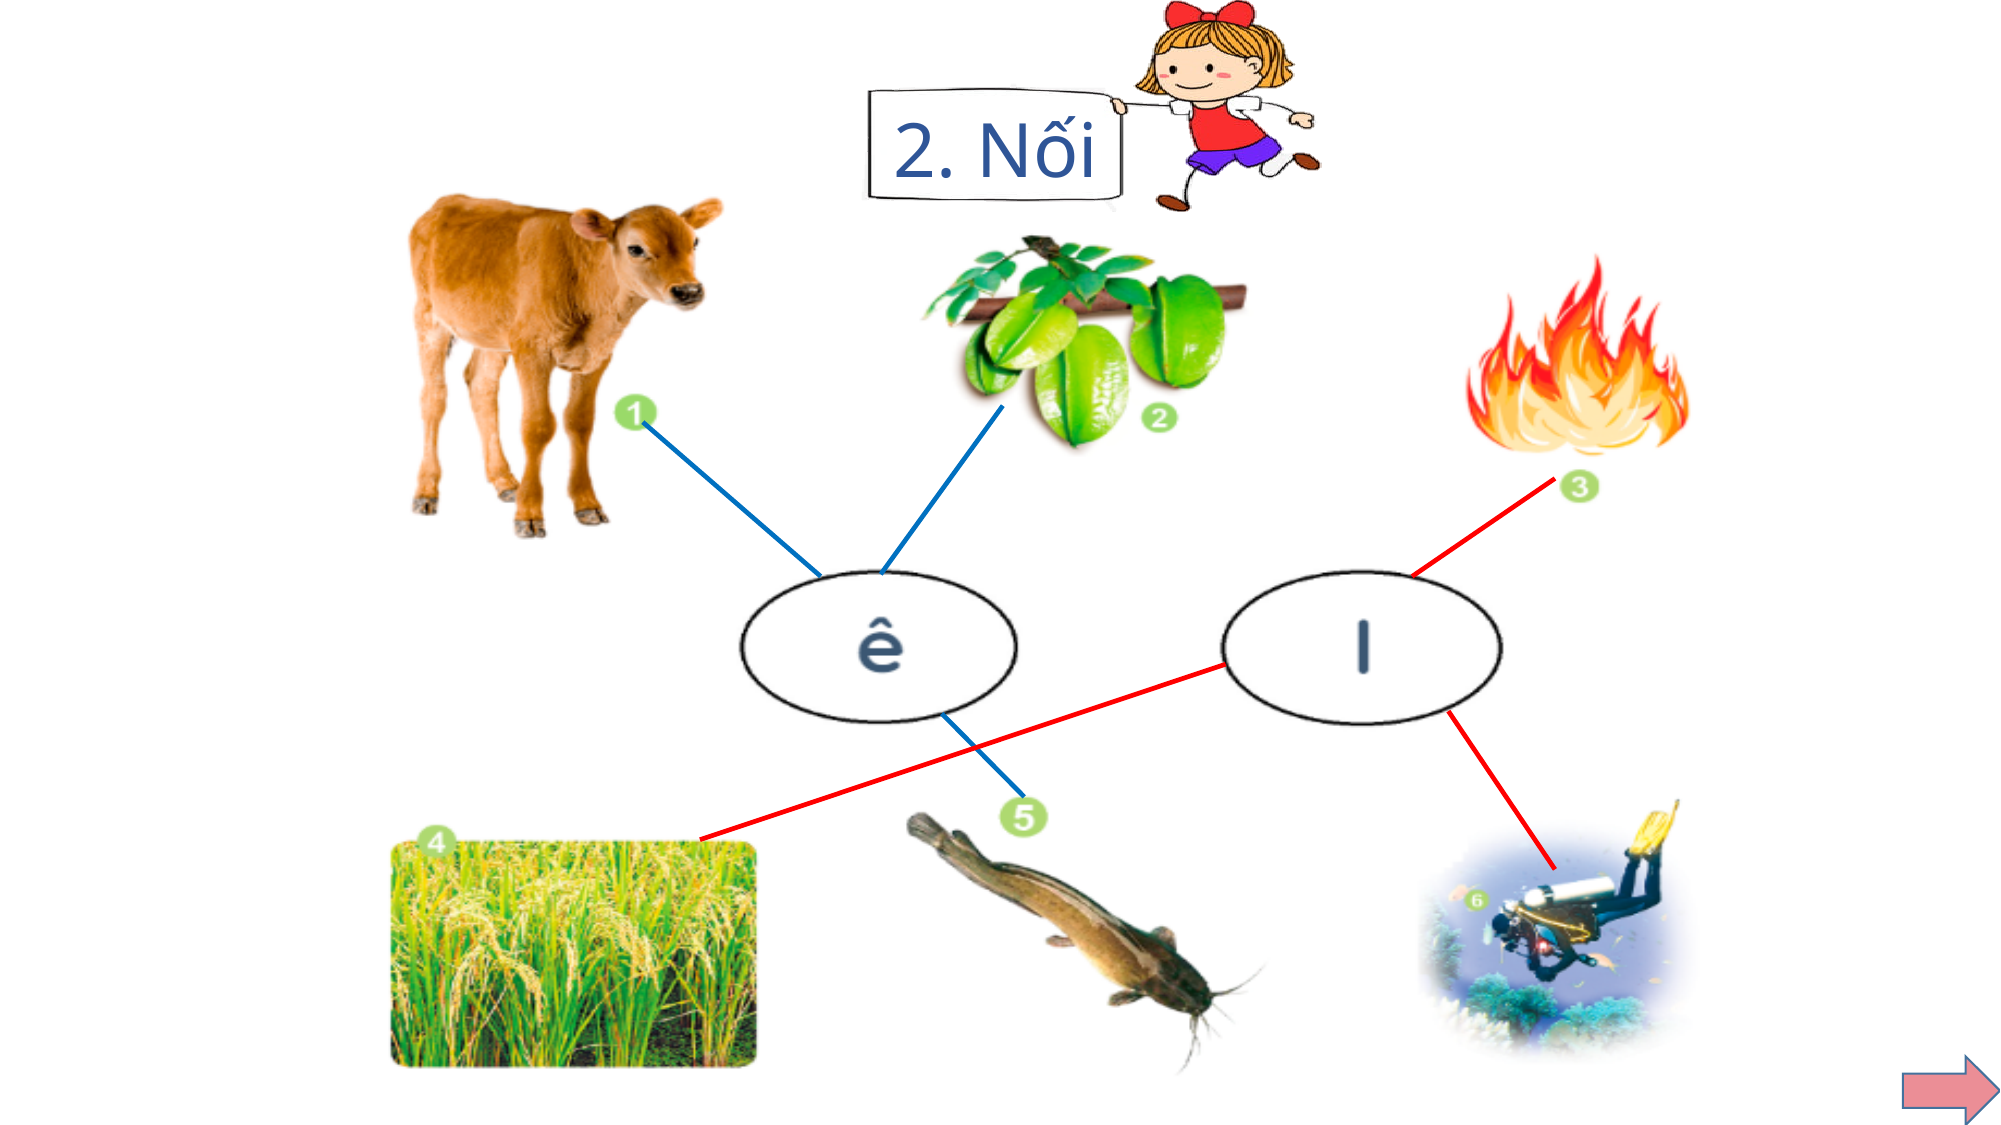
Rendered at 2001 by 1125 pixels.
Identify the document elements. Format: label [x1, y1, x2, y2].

picture [362, 0, 1740, 1085]
text_box [699, 664, 1226, 840]
text_box [642, 422, 821, 577]
text_box [1901, 1053, 2000, 1125]
text_box [880, 405, 1003, 575]
text_box [1412, 478, 1555, 577]
text_box [1448, 711, 1556, 870]
